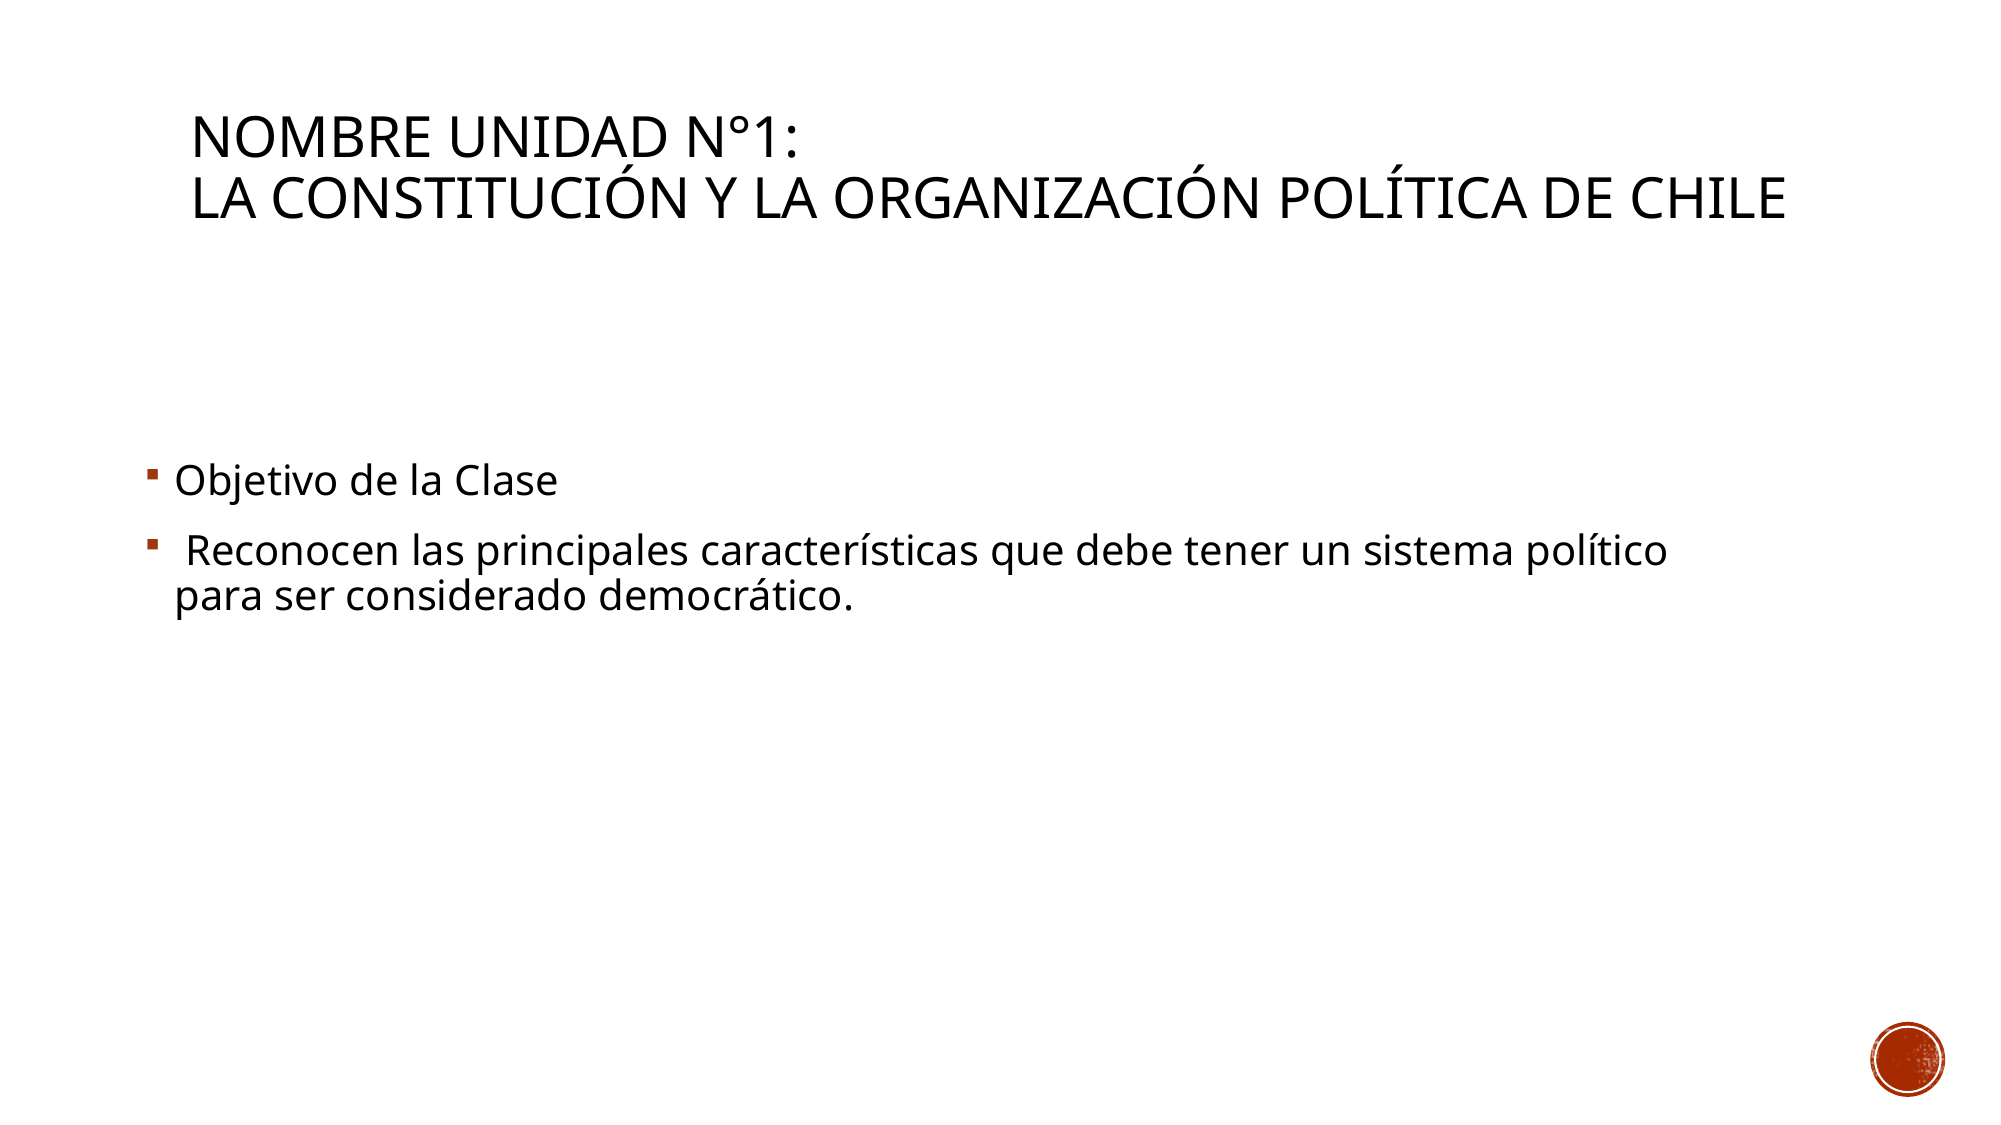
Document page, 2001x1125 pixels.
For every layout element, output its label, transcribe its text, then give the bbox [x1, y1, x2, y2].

title Nombre Unidad N°1: La Constitución y la organización política de Chile [175, 79, 1826, 344]
list Objetivo de la Clase Reconocen las principales características que debe tener un sistema político para ser considerado democrático. [129, 452, 1780, 1117]
